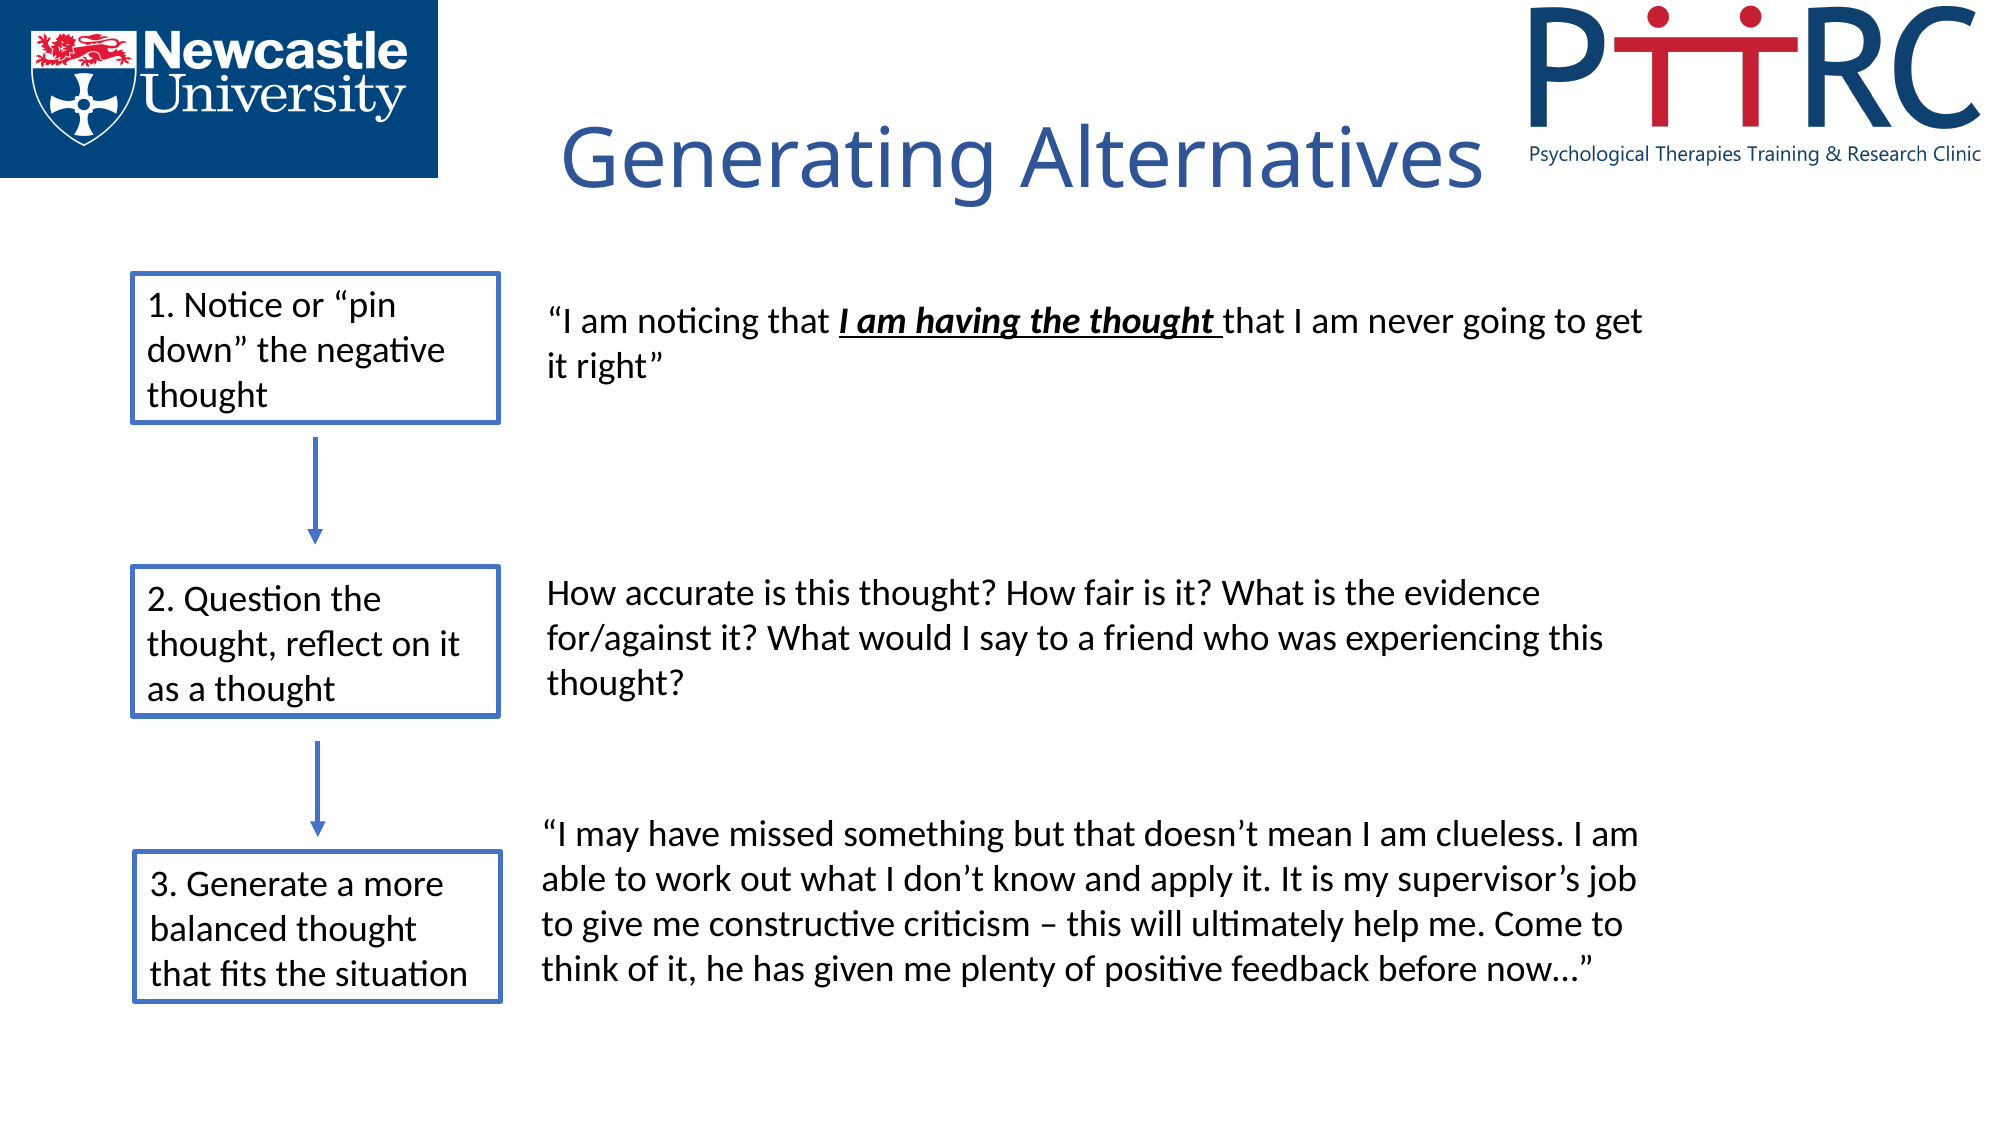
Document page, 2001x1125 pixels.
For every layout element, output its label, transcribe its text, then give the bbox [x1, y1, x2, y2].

text_box 2. Question the thought, reflect on it as a thought [132, 566, 499, 717]
text_box 1. Notice or “pin down” the negative thought [132, 273, 499, 423]
text_box How accurate is this thought? How fair is it? What is the evidence for/against it? What would I say to a friend who was experiencing this thought? [532, 560, 1688, 710]
text_box Generating Alternatives [455, 90, 1592, 213]
text_box “I may have missed something but that doesn’t mean I am clueless. I am able to work out what I don’t know and apply it. It is my supervisor’s job to give me constructive criticism – this will ultimately help me. Come to think of it, he has given me plenty of positive feedback before now…” [526, 801, 1683, 997]
picture [1523, 3, 1988, 168]
picture [0, 0, 438, 178]
text_box “I am noticing that I am having the thought that I am never going to get it right” [532, 288, 1688, 394]
text_box 3. Generate a more balanced thought that fits the situation [134, 851, 501, 1002]
